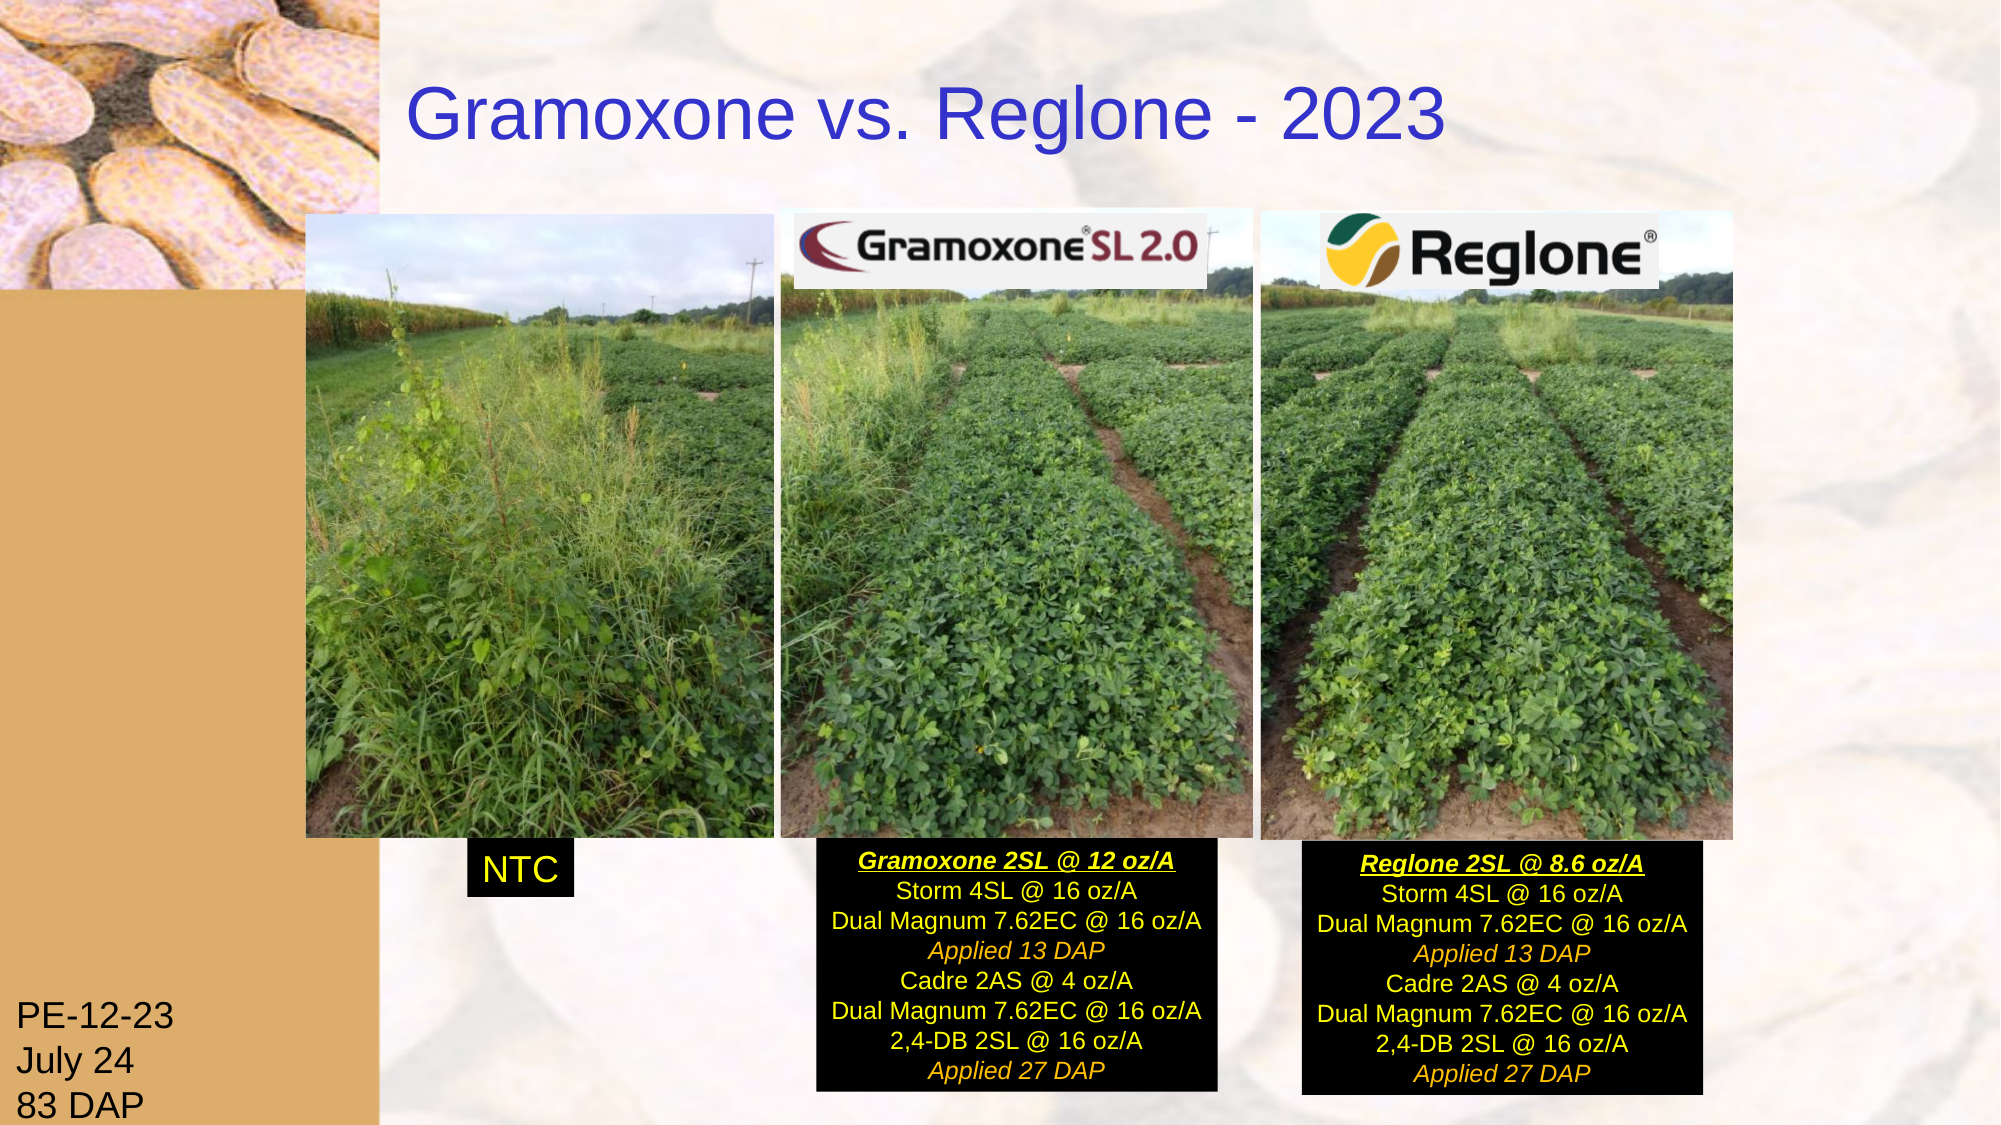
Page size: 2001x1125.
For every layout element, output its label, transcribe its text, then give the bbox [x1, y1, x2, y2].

text_box Gramoxone 2SL @ 12 oz/A Storm 4SL @ 16 oz/A Dual Magnum 7.62EC @ 16 oz/A Applied 13 DAP Cadre 2AS @ 4 oz/A Dual Magnum 7.62EC @ 16 oz/A 2,4-DB 2SL @ 16 oz/A Applied 27 DAP [816, 838, 1218, 1092]
text_box NTC [467, 838, 575, 897]
text_box PE-12-23 July 24 83 DAP [1, 984, 189, 1125]
text_box Reglone 2SL @ 8.6 oz/A Storm 4SL @ 16 oz/A Dual Magnum 7.62EC @ 16 oz/A Applied 13 DAP Cadre 2AS @ 4 oz/A Dual Magnum 7.62EC @ 16 oz/A 2,4-DB 2SL @ 16 oz/A Applied 27 DAP [1301, 840, 1704, 1095]
title Gramoxone vs. Reglone - 2023 [390, 15, 1986, 204]
picture [0, 0, 2001, 1125]
